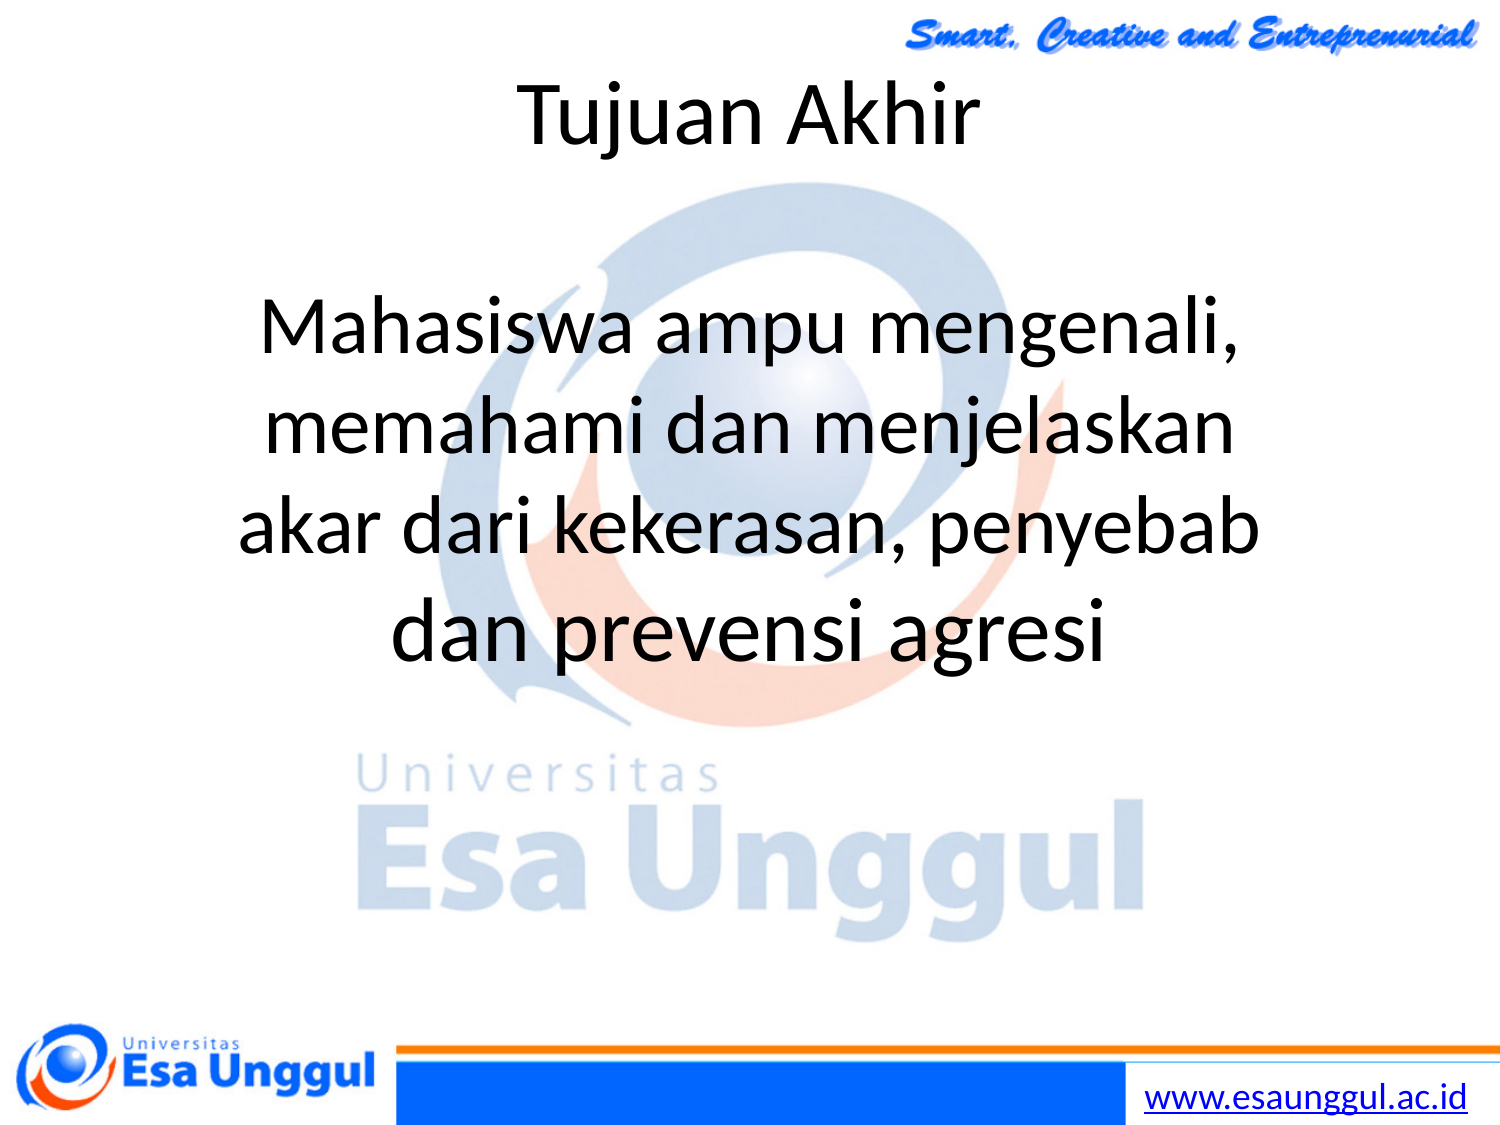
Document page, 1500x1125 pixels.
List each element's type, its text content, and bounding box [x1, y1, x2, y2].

title Tujuan Akhir [75, 45, 1425, 233]
picture [0, 0, 1500, 1125]
list Mahasiswa ampu mengenali, memahami dan menjelaskan akar dari kekerasan, penyebab dan prevensi agresi [187, 262, 1313, 1005]
